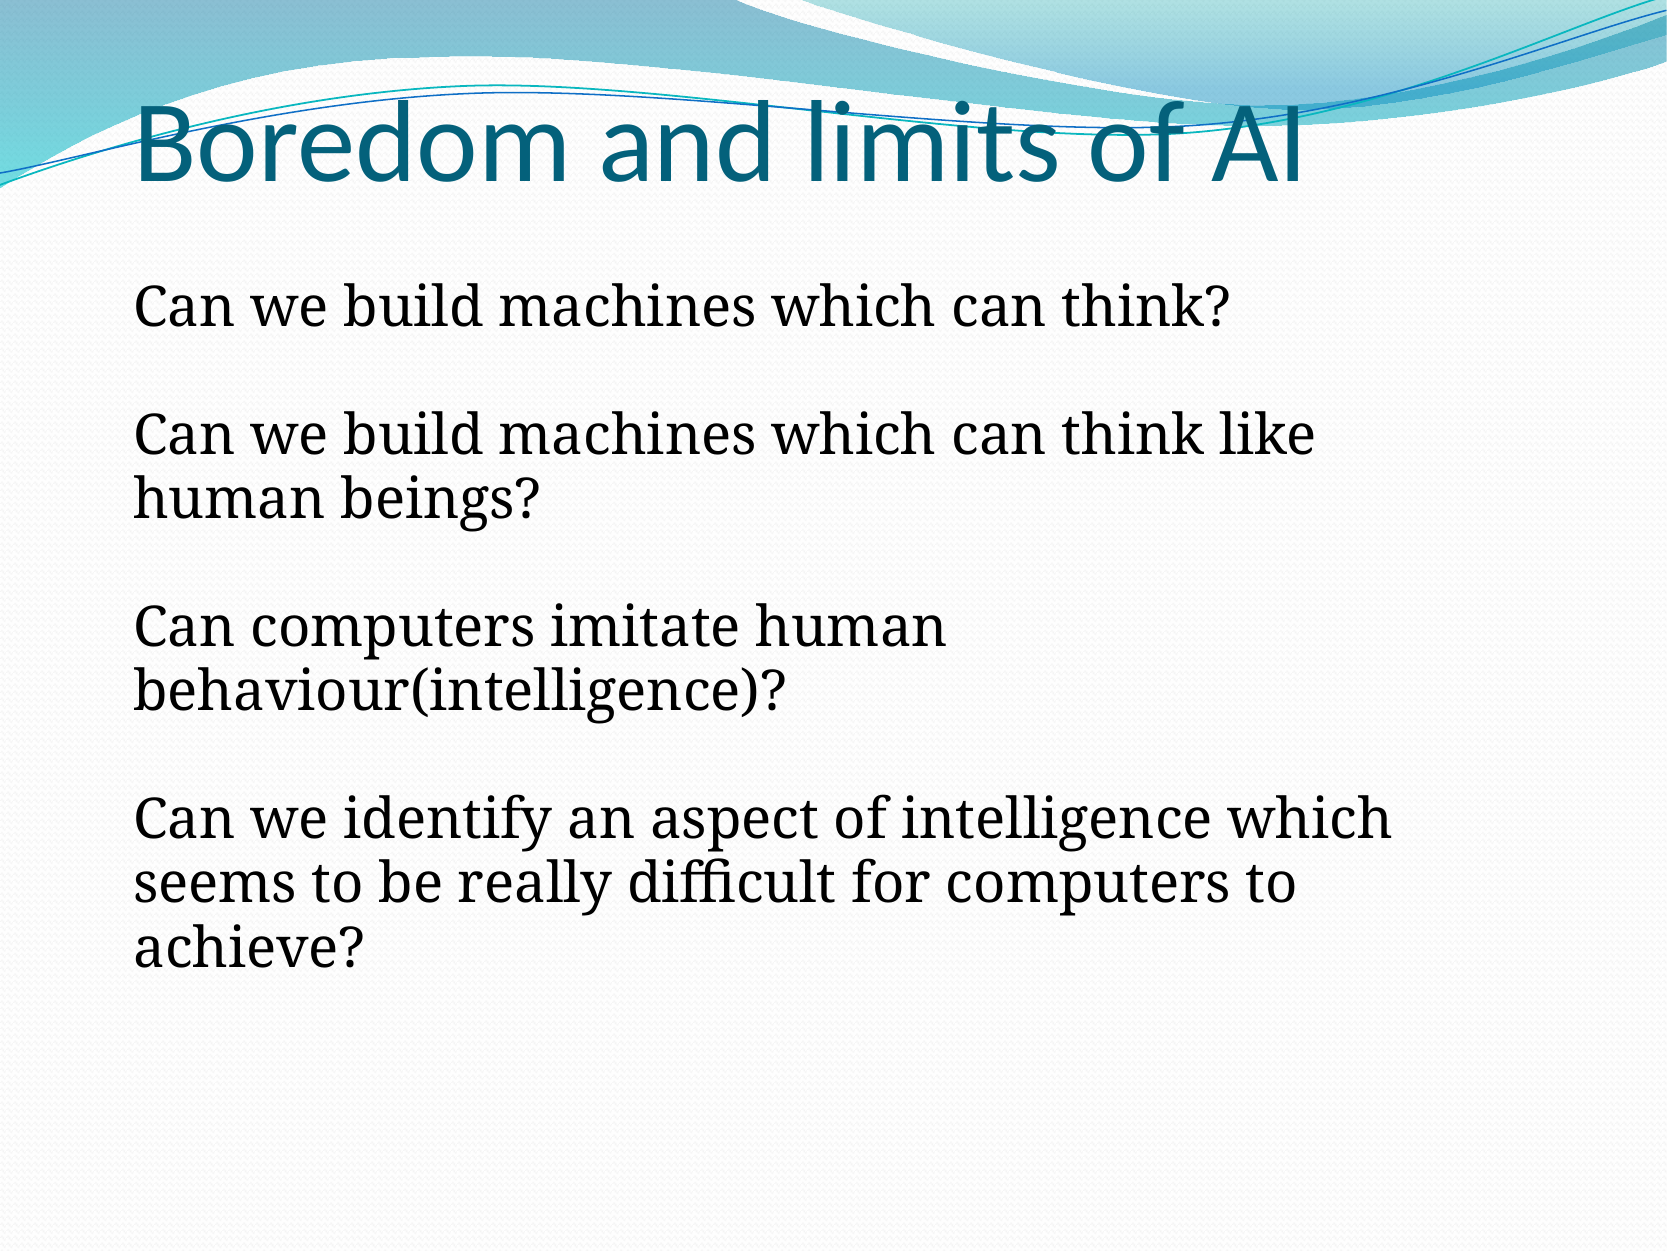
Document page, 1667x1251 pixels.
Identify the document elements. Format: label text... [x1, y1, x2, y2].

title Boredom and limits of AI [133, 75, 1667, 225]
list Can we build machines which can think? Can we build machines which can think like human beings? Can computers imitate human behaviour(intelligence)? Can we identify an aspect of intelligence which seems to be really difficult for computers to achieve? [133, 275, 1396, 1175]
